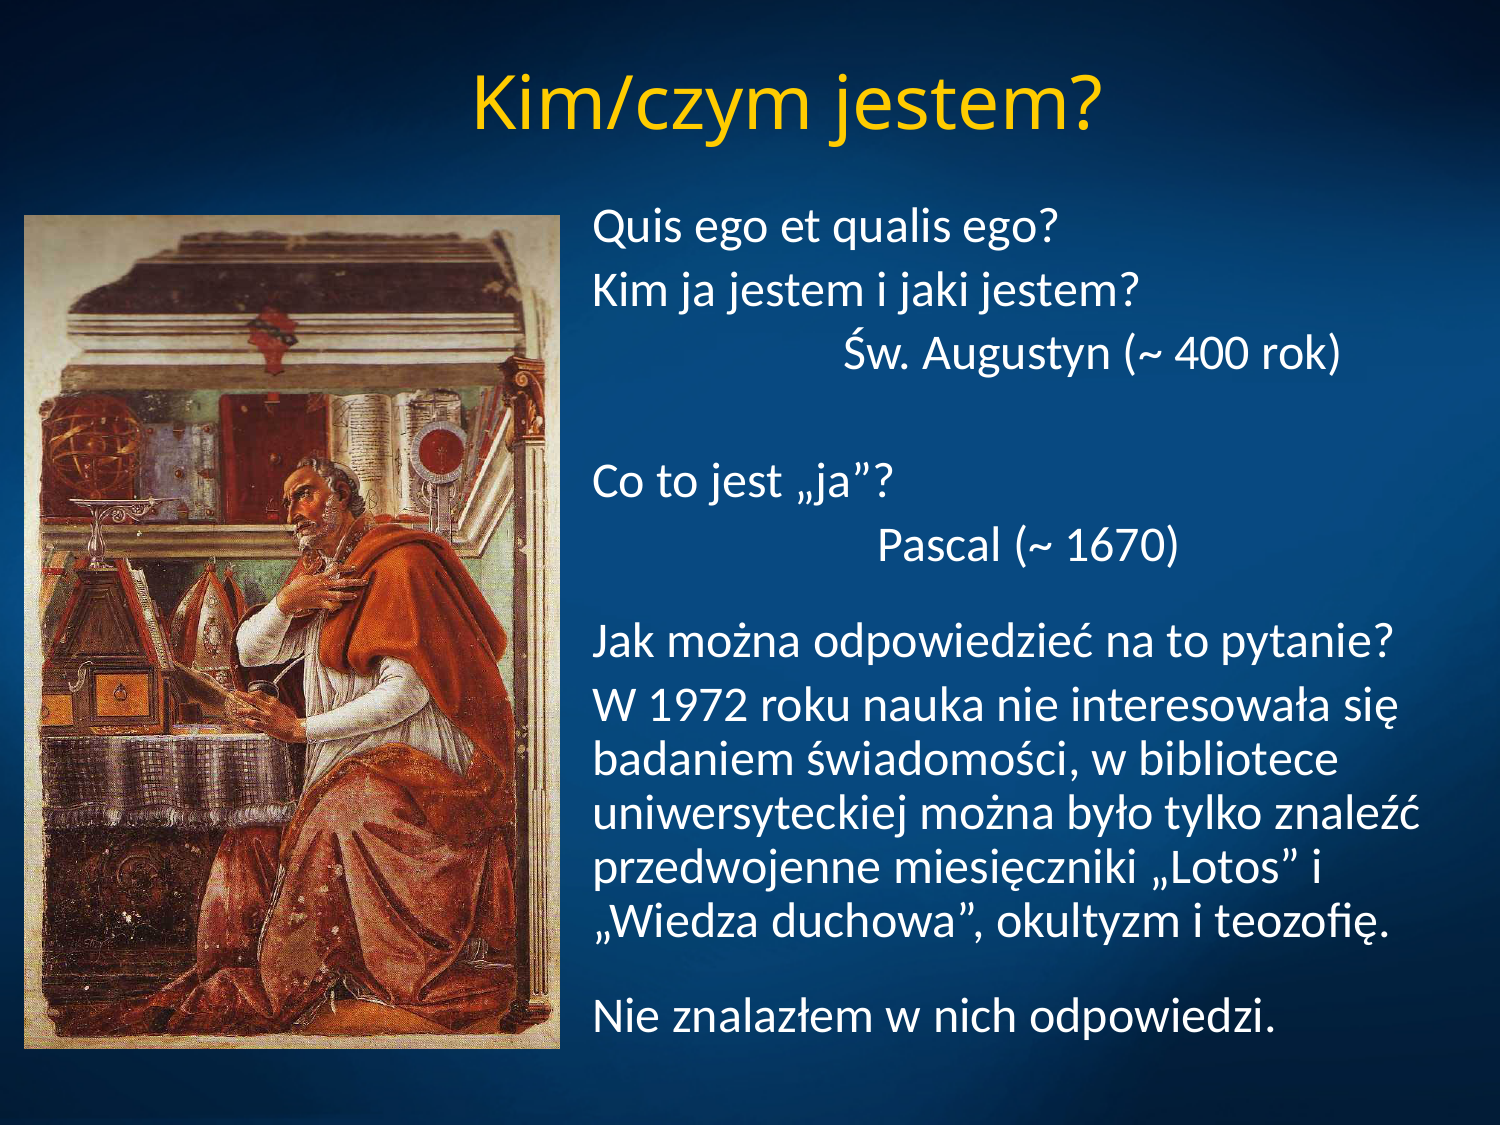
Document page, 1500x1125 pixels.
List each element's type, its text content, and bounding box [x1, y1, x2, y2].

title Kim/czym jestem? [147, 42, 1427, 157]
list Quis ego et qualis ego? Kim ja jestem i jaki jestem? Św. Augustyn (~ 400 rok) Co to jest „ja”? Pascal (~ 1670) Jak można odpowiedzieć na to pytanie? W 1972 roku nauka nie interesowała się badaniem świadomości, w bibliotece uniwersyteckiej można było tylko znaleźć przedwojenne miesięczniki „Lotos” i „Wiedza duchowa”, okultyzm i teozofię. Nie znalazłem w nich odpowiedzi. [577, 191, 1471, 1094]
picture [0, 0, 1500, 1125]
